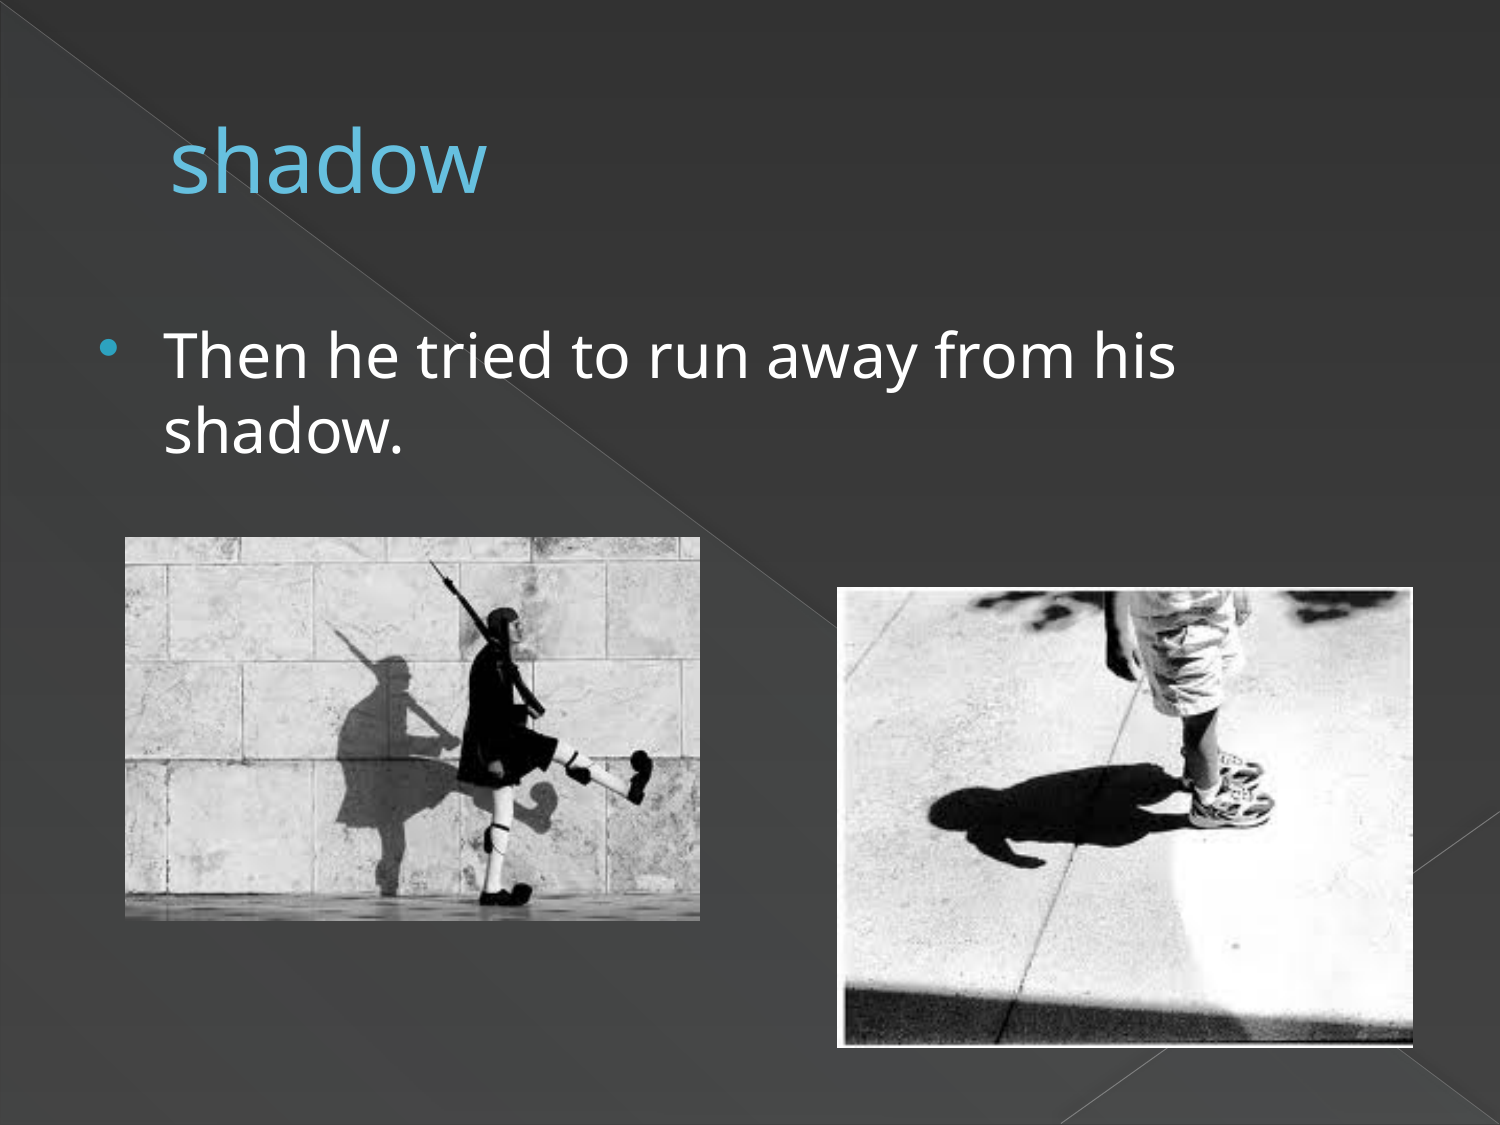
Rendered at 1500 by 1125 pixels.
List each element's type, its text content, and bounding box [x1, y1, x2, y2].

title shadow [75, 43, 1425, 274]
picture [837, 587, 1413, 1049]
picture [124, 537, 701, 921]
list Then he tried to run away from his shadow. [75, 308, 1425, 1059]
